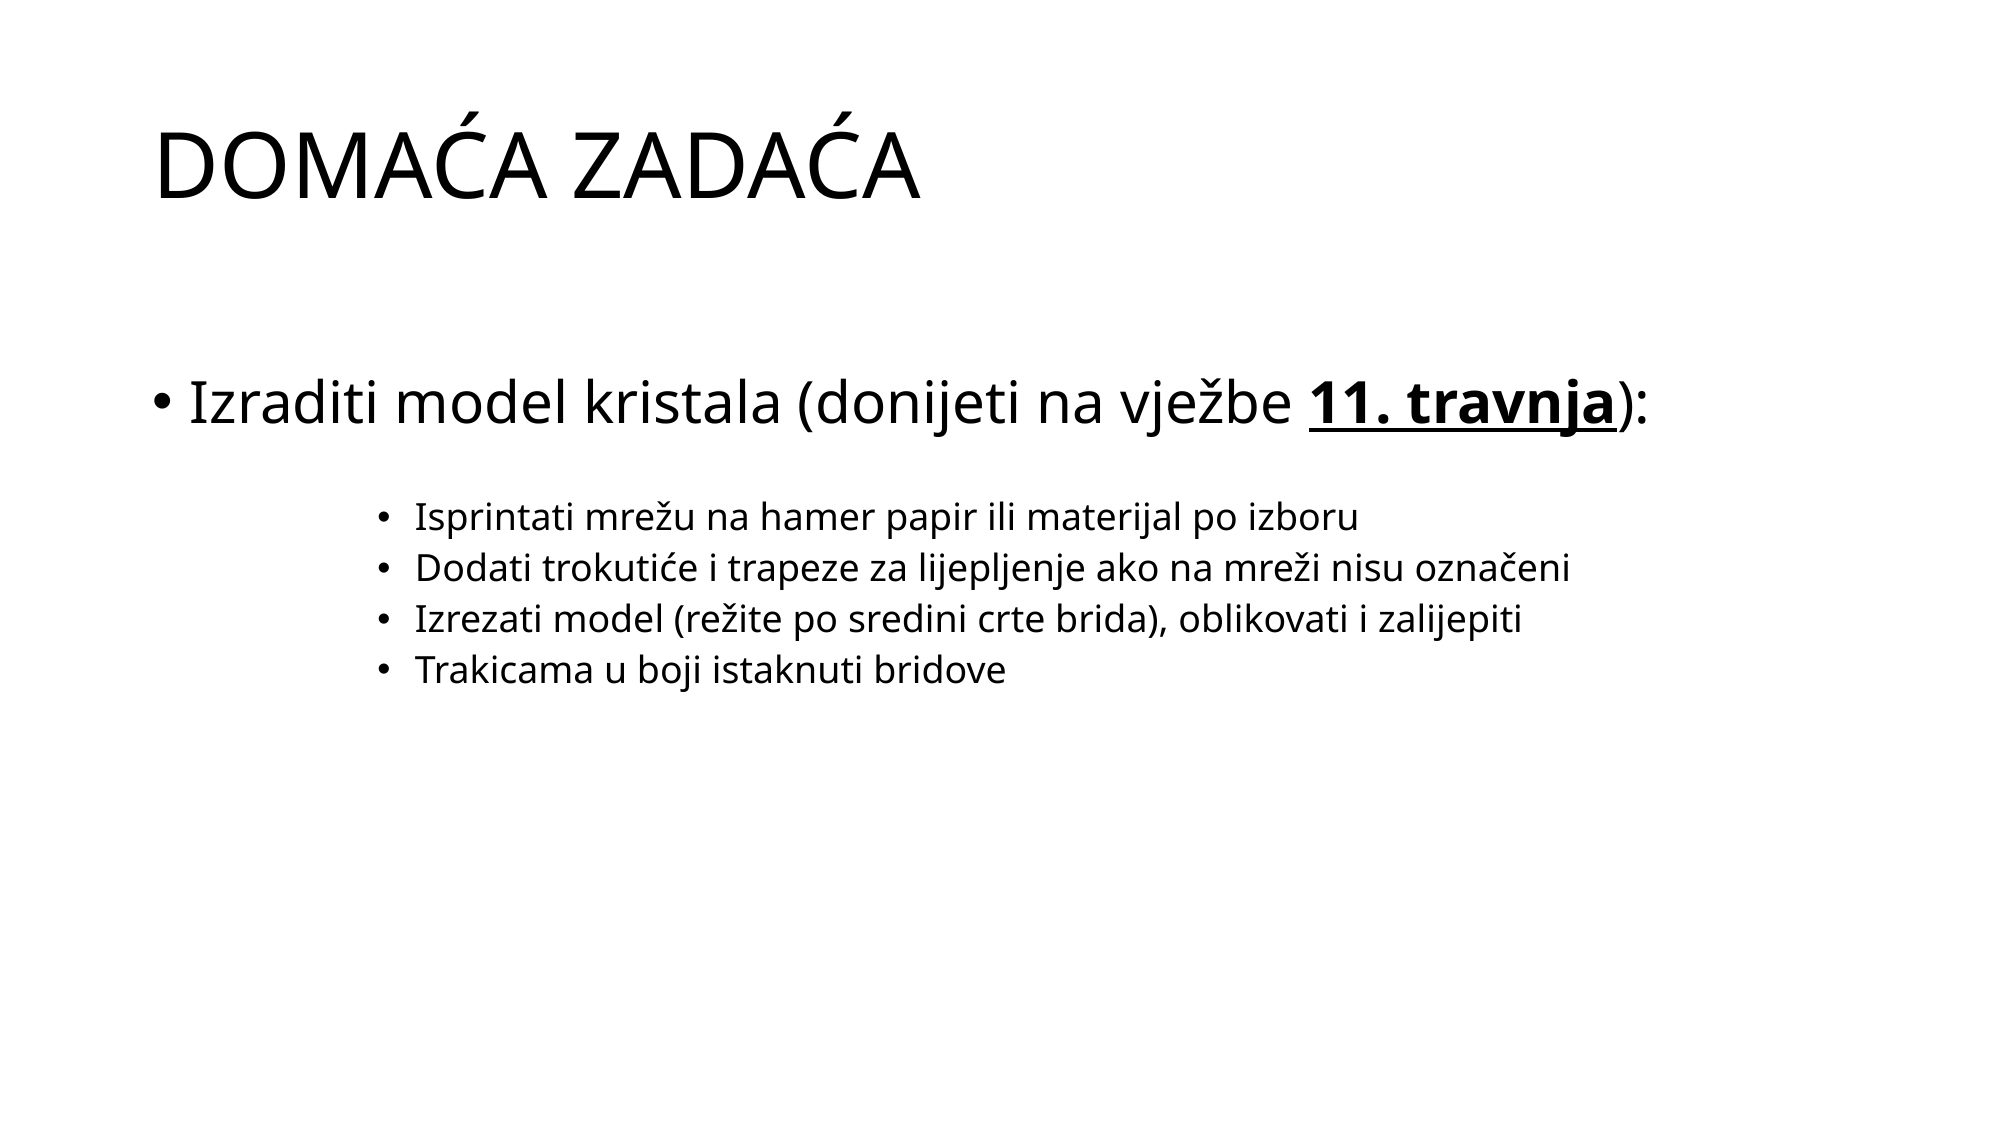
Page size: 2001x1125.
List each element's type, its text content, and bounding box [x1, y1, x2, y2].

list Izraditi model kristala (donijeti na vježbe 11. travnja): Isprintati mrežu na hamer papir ili materijal po izboru Dodati trokutiće i trapeze za lijepljenje ako na mreži nisu označeni Izrezati model (režite po sredini crte brida), oblikovati i zalijepiti Trakicama u boji istaknuti bridove [137, 299, 1881, 1014]
title DOMAĆA ZADAĆA [137, 59, 1863, 278]
